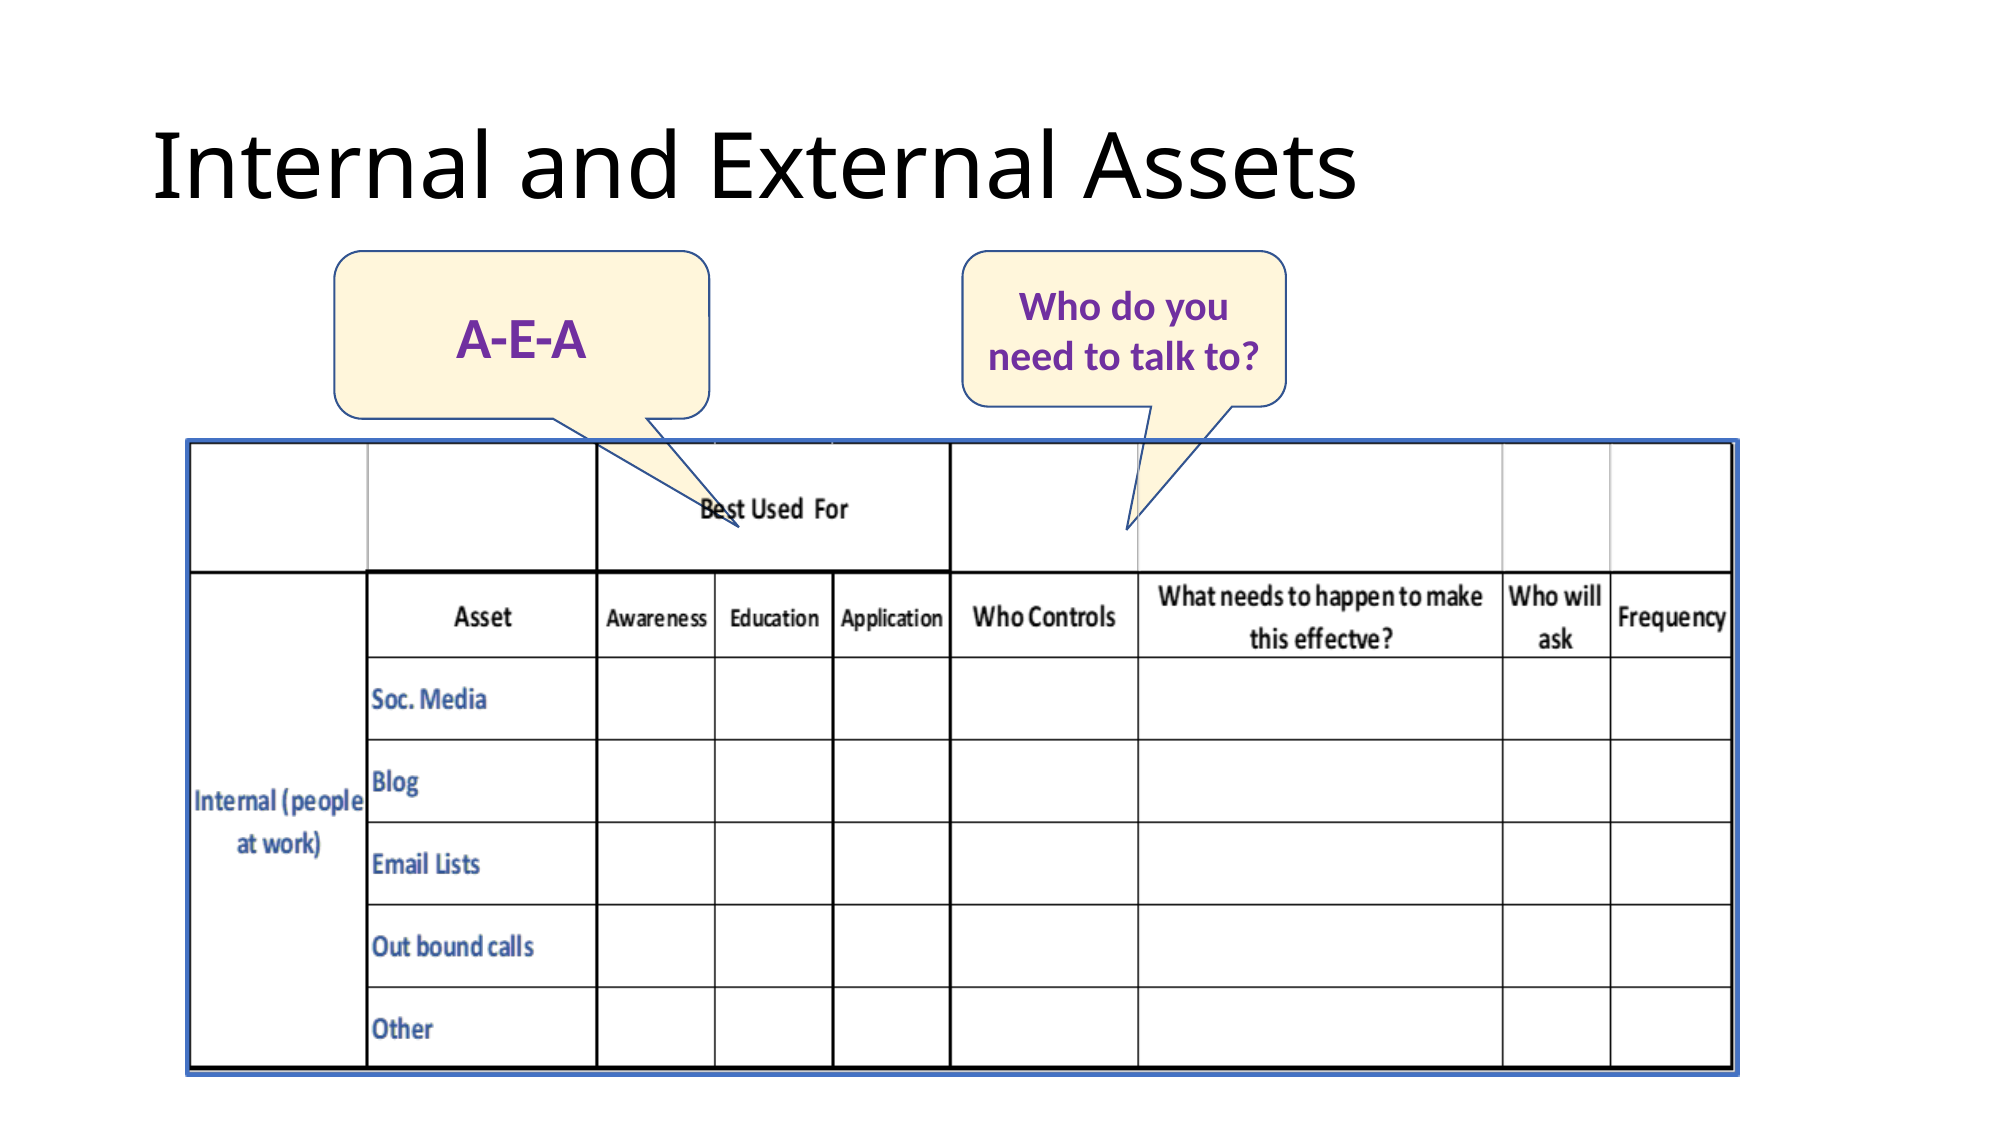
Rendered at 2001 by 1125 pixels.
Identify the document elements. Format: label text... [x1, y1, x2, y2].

text_box Who do you need to talk to? [961, 278, 1287, 438]
picture [185, 438, 1740, 1077]
title Internal and External Assets [137, 59, 1863, 278]
text_box A-E-A [333, 278, 711, 438]
